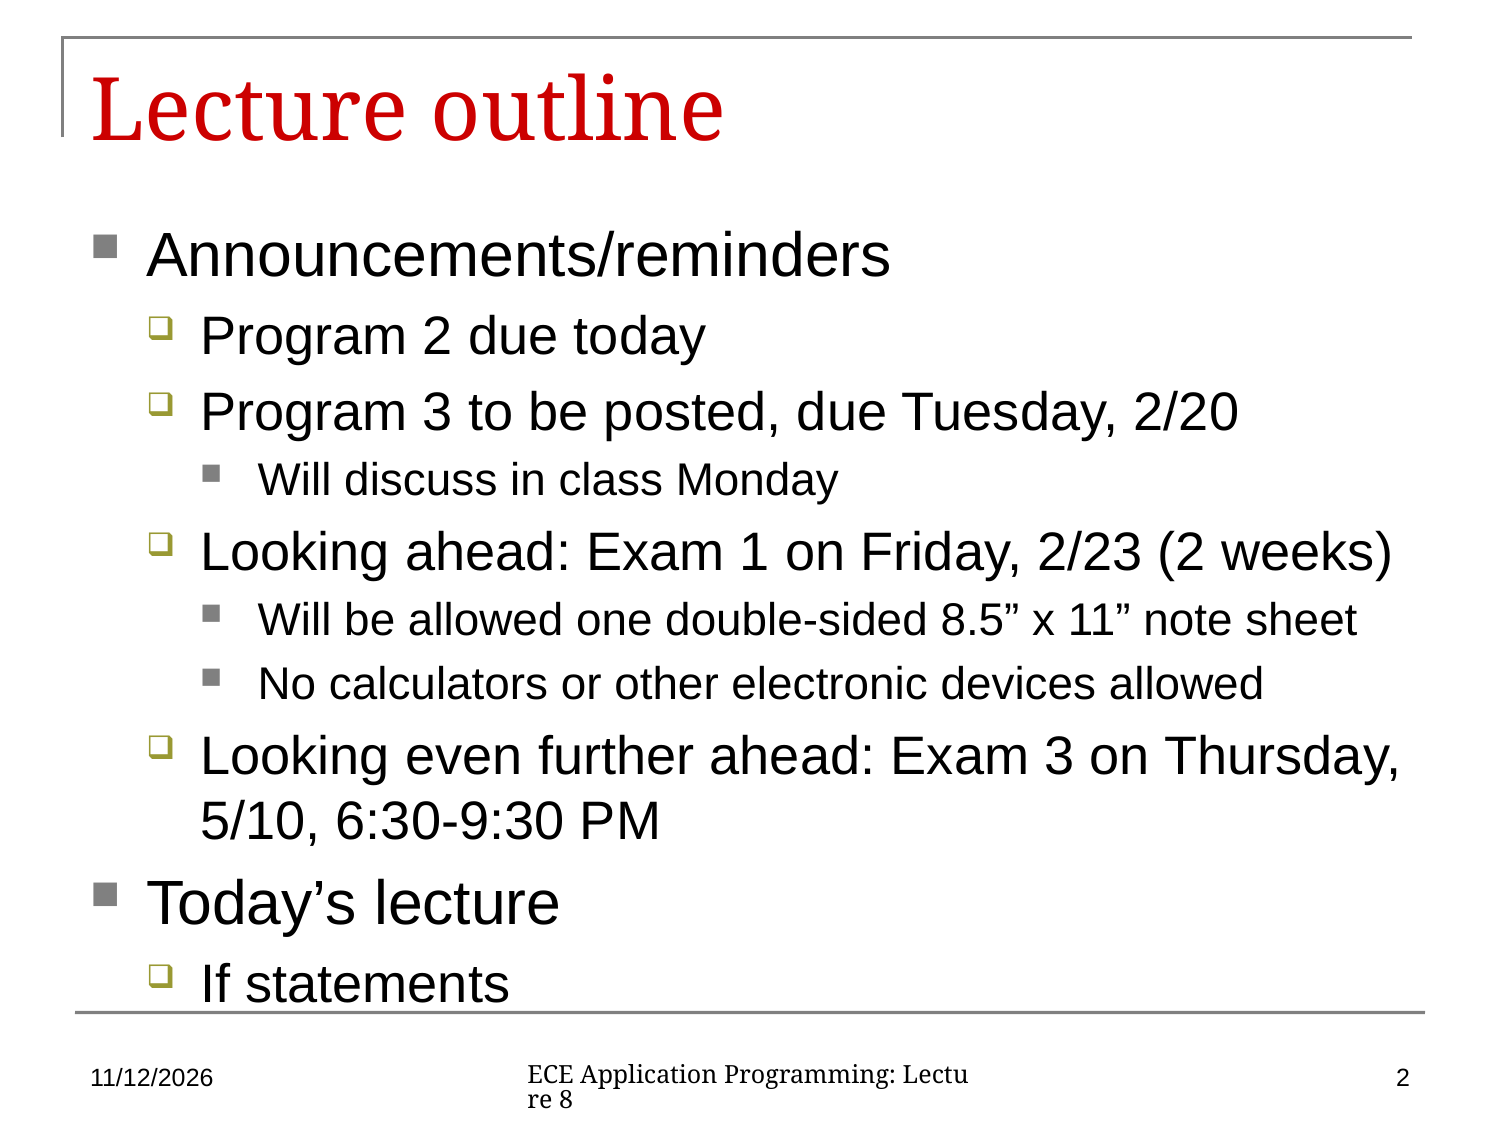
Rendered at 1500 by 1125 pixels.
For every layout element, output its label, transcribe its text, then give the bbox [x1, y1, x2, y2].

footer ECE Application Programming: Lecture 8 [512, 1024, 988, 1101]
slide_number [74, 1023, 426, 1100]
list Announcements/reminders Program 2 due today Program 3 to be posted, due Tuesday, 2/20 Will discuss in class Monday Looking ahead: Exam 1 on Friday, 2/23 (2 weeks) Will be allowed one double-sided 8.5” x 11” note sheet No calculators or other electronic devices allowed Looking even further ahead: Exam 3 on Thursday, 5/10, 6:30-9:30 PM Today’s lecture If statements [75, 206, 1425, 1025]
title Lecture outline [75, 45, 1425, 163]
slide_number 2 [1074, 1023, 1426, 1100]
